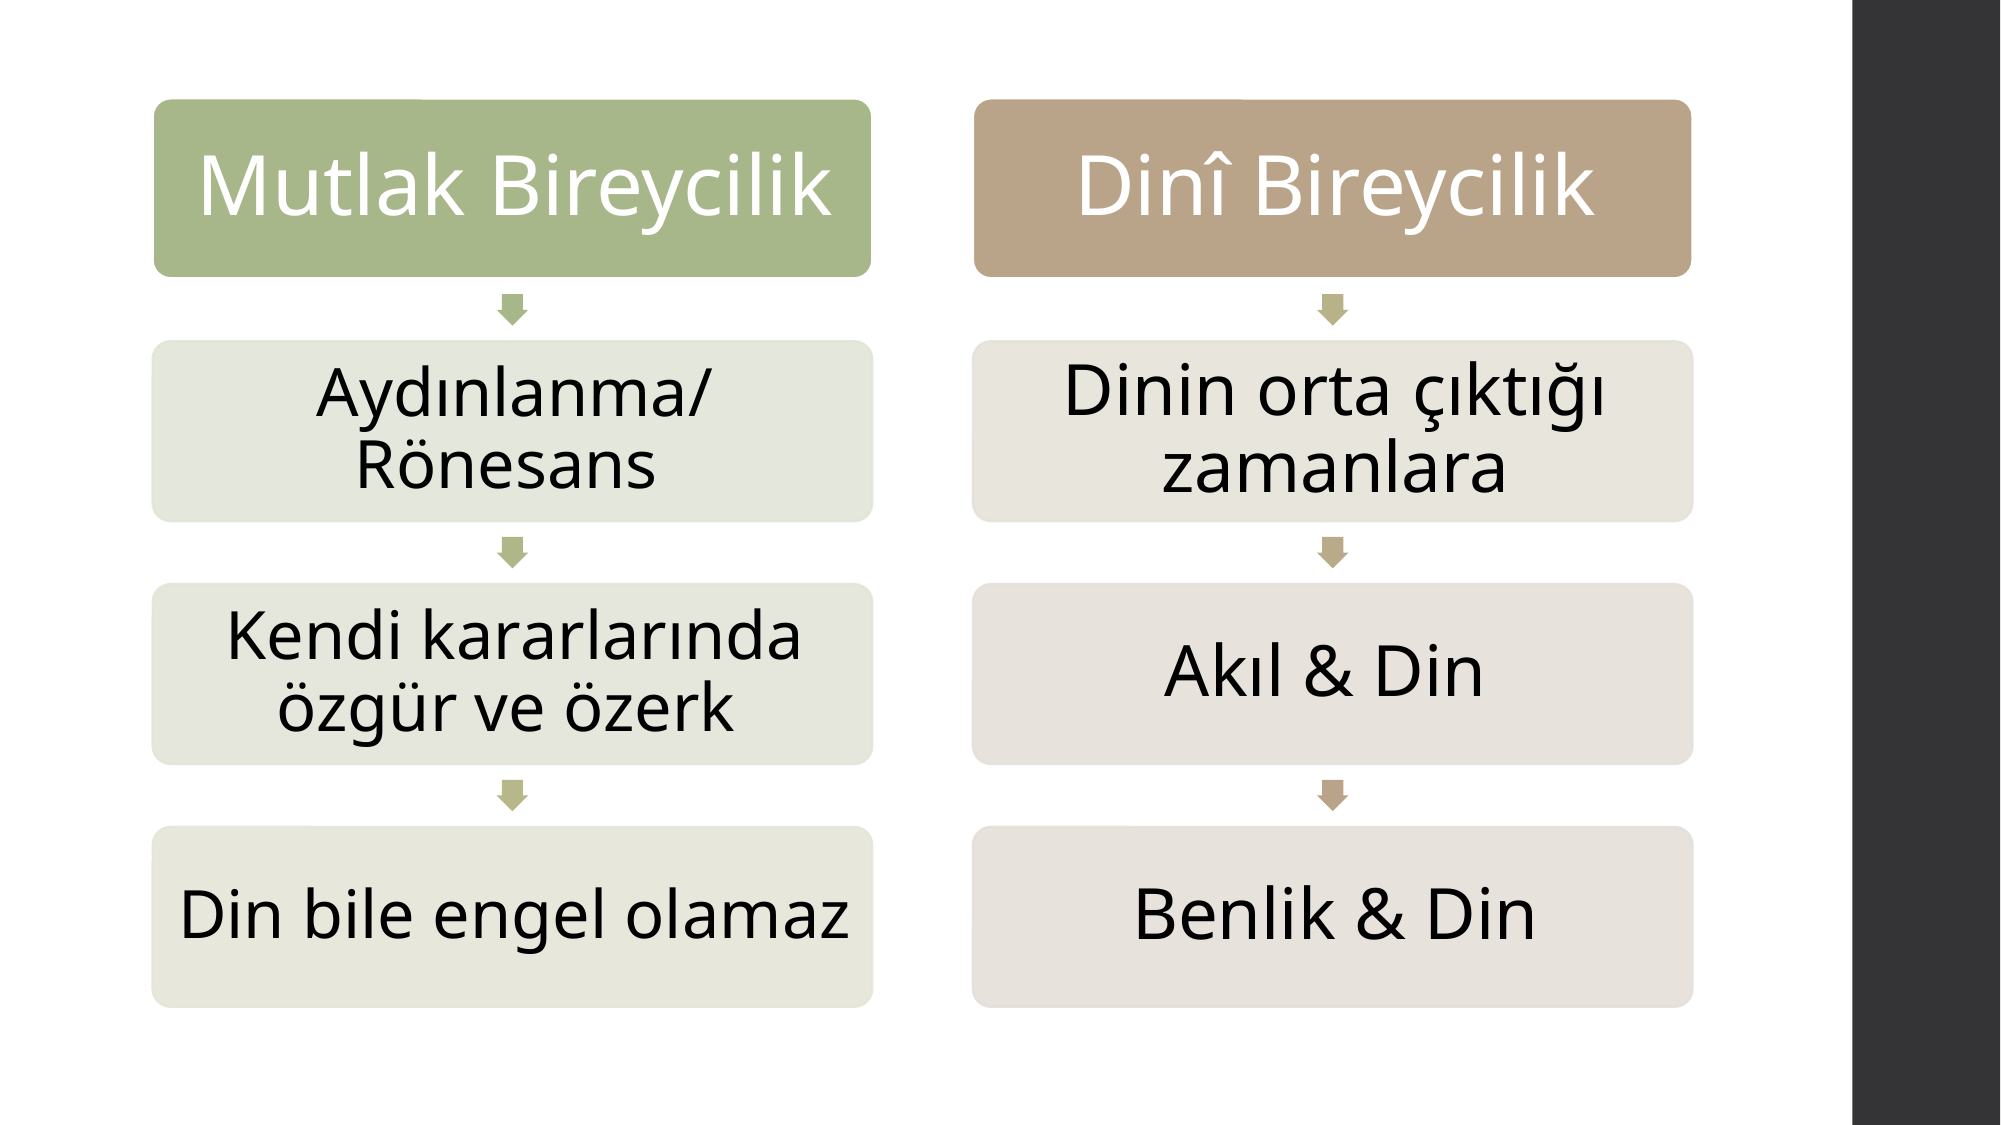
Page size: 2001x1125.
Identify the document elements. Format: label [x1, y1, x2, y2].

text_box [106, 98, 1739, 1008]
